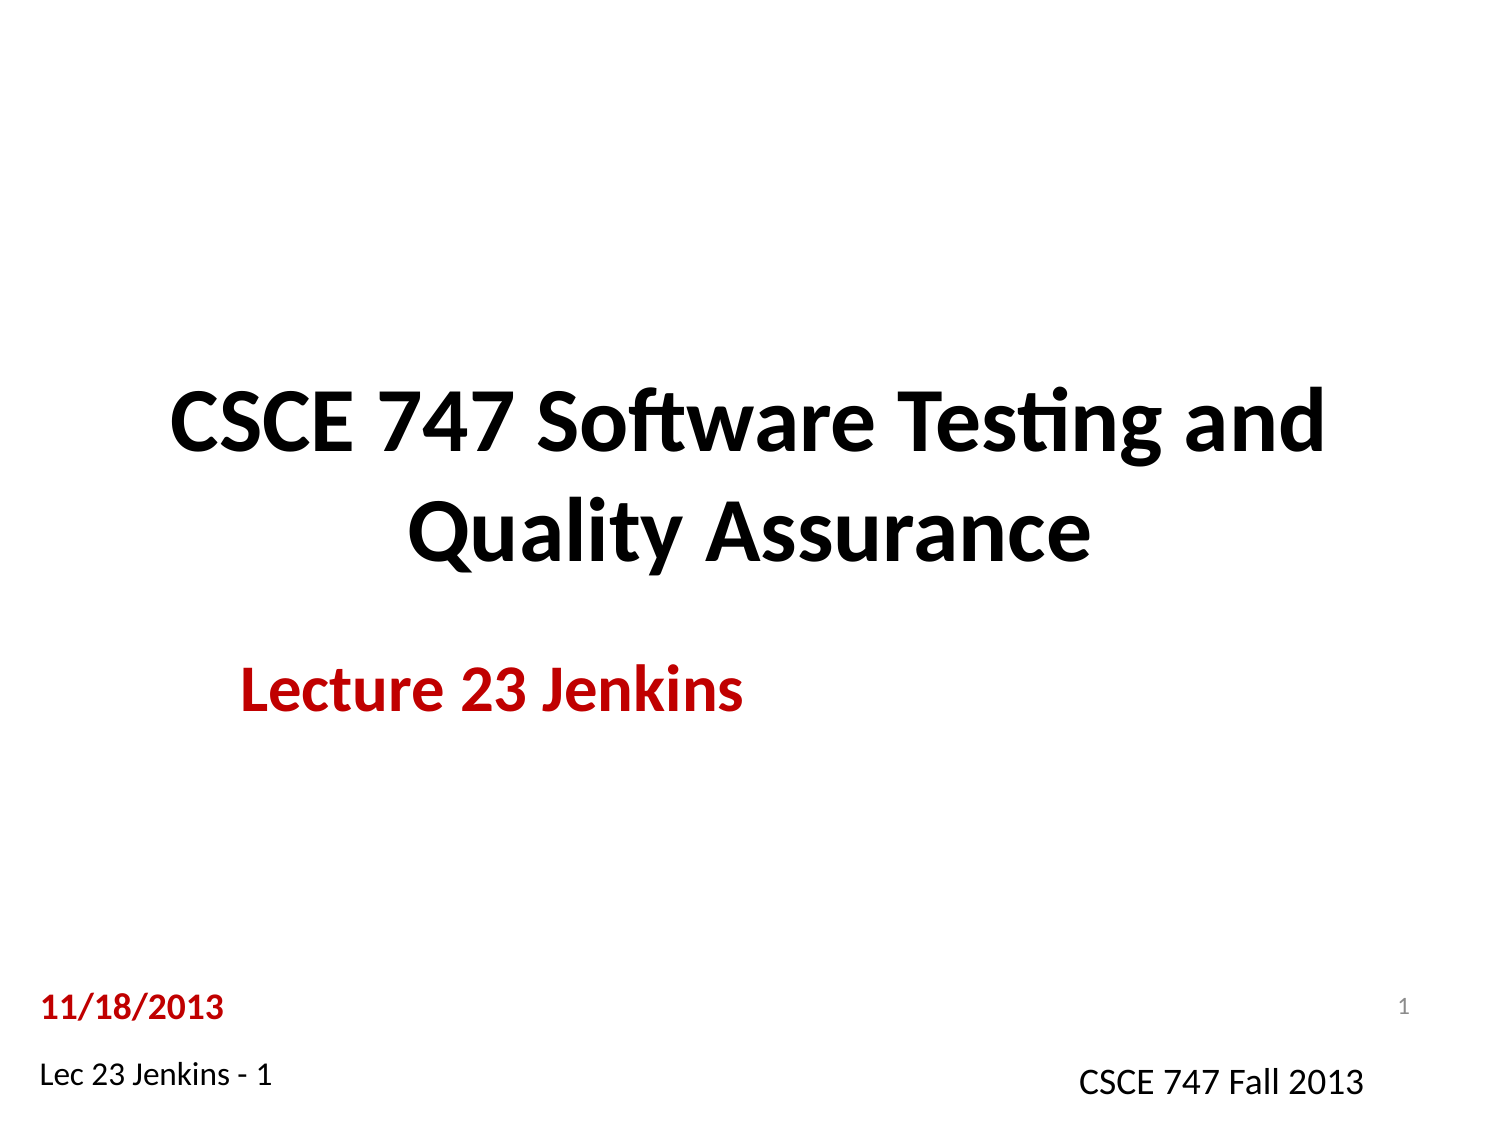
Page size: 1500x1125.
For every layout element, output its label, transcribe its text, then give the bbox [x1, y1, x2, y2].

title CSCE 747 Software Testing and Quality Assurance [112, 349, 1388, 591]
subtitle Lecture 23 Jenkins [225, 637, 1275, 925]
slide_number 1 [1074, 975, 1425, 1035]
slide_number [24, 975, 375, 1035]
